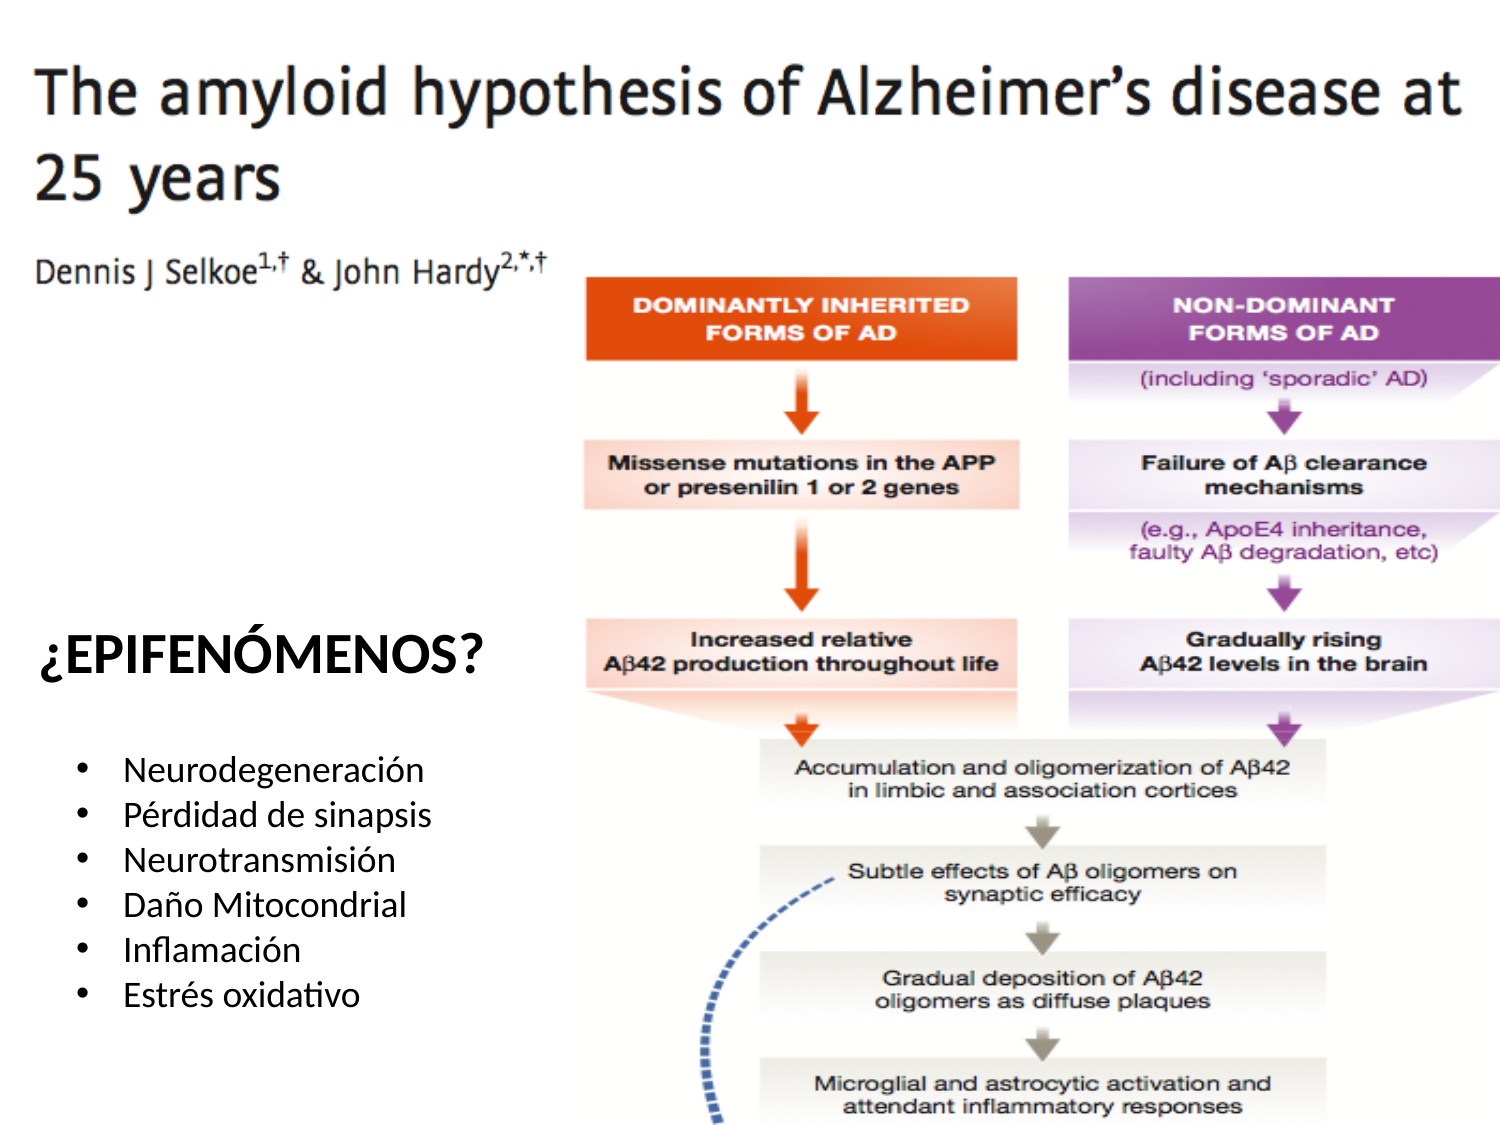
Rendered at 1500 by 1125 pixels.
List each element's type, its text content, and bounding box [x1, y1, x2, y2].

text_box Neurodegeneración Pérdidad de sinapsis Neurotransmisión Daño Mitocondrial Inflamación Estrés oxidativo [61, 737, 499, 1023]
picture [0, 0, 1500, 1125]
text_box ¿EPIFENÓMENOS? [23, 607, 533, 693]
